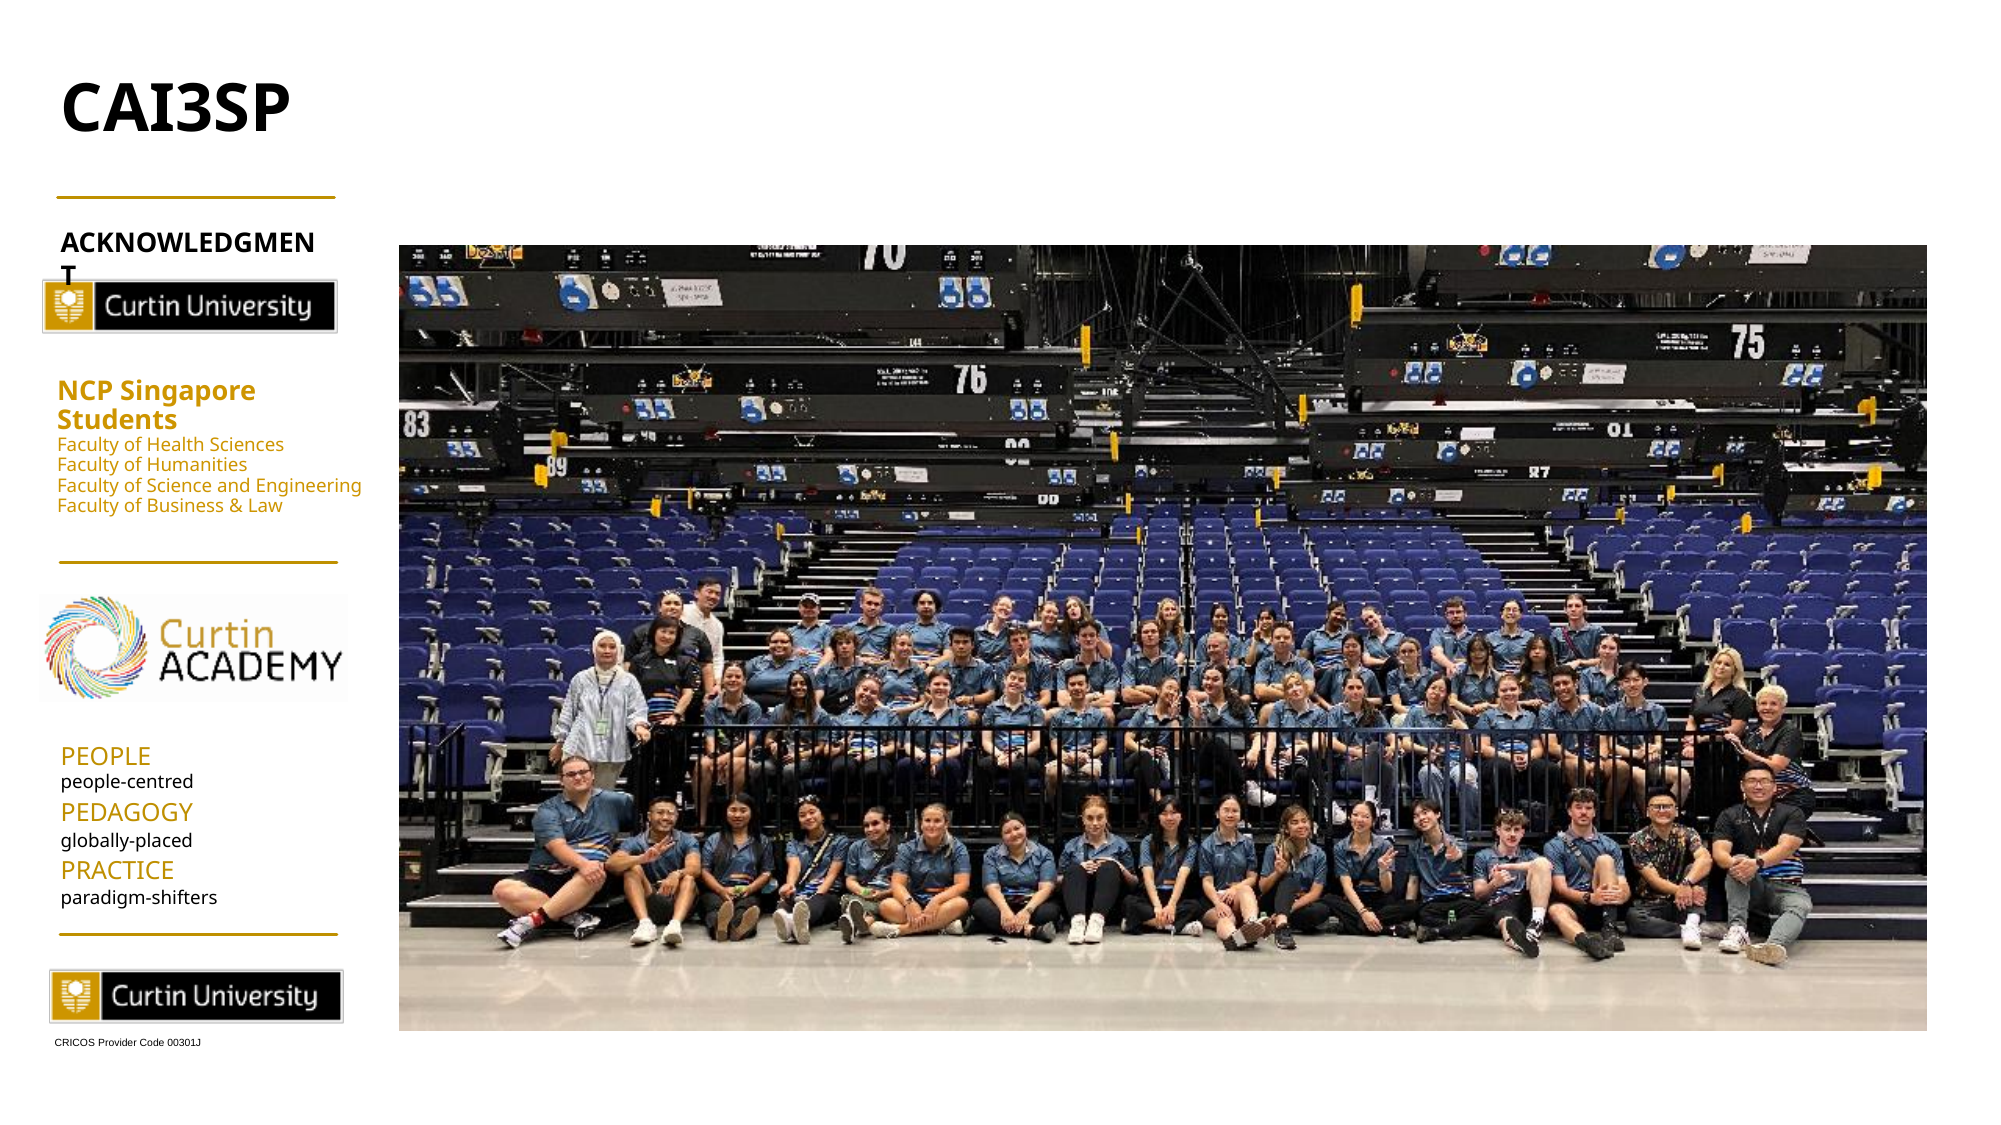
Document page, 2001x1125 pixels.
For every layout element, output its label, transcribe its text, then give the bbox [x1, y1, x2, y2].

picture [39, 594, 348, 702]
picture [42, 947, 350, 1044]
picture [35, 257, 344, 354]
picture [399, 245, 1927, 1031]
text_box PEOPLE people-centred PEDAGOGY globally-placed PRACTICE paradigm-shifters [45, 732, 378, 928]
text_box CRICOS Provider Code 00301J [39, 1012, 369, 1061]
text_box NCP Singapore Students Faculty of Health Sciences Faculty of Humanities Faculty of Science and Engineering Faculty of Business & Law [42, 370, 388, 526]
text_box ACKNOWLEDGMENT [45, 218, 337, 257]
text_box CAI3SP [45, 57, 337, 149]
